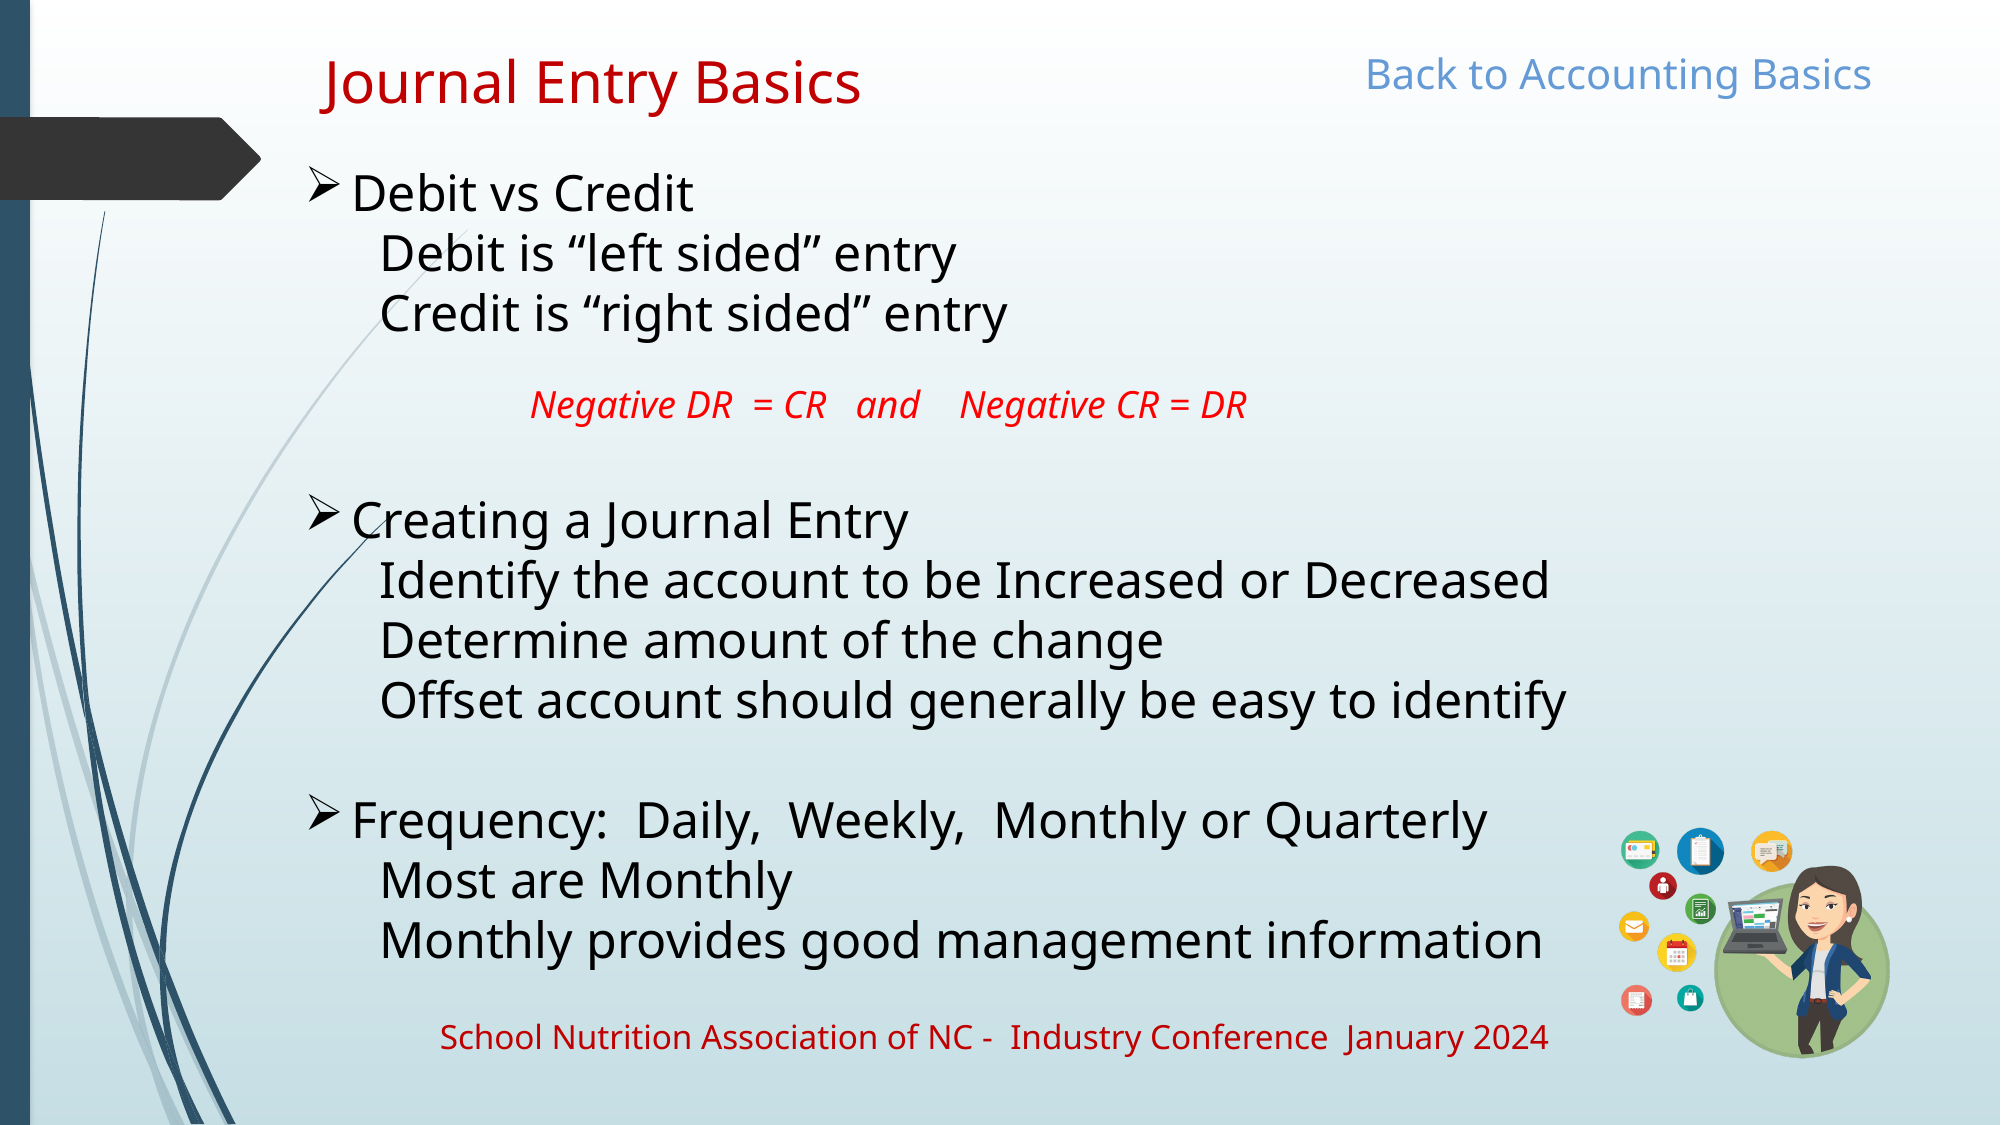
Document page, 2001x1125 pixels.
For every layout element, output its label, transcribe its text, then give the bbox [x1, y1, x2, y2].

text_box Back to Accounting Basics [1350, 40, 1925, 106]
picture [1611, 825, 1895, 1065]
text_box Journal Entry Basics [309, 37, 977, 123]
text_box Debit vs Credit Debit is “left sided” entry Credit is “right sided” entry Negative DR = CR and Negative CR = DR Creating a Journal Entry Identify the account to be Increased or Decreased Determine amount of the change Offset account should generally be easy to identify Frequency: Daily, Weekly, Monthly or Quarterly Most are Monthly Monthly provides good management information [289, 153, 1867, 1125]
